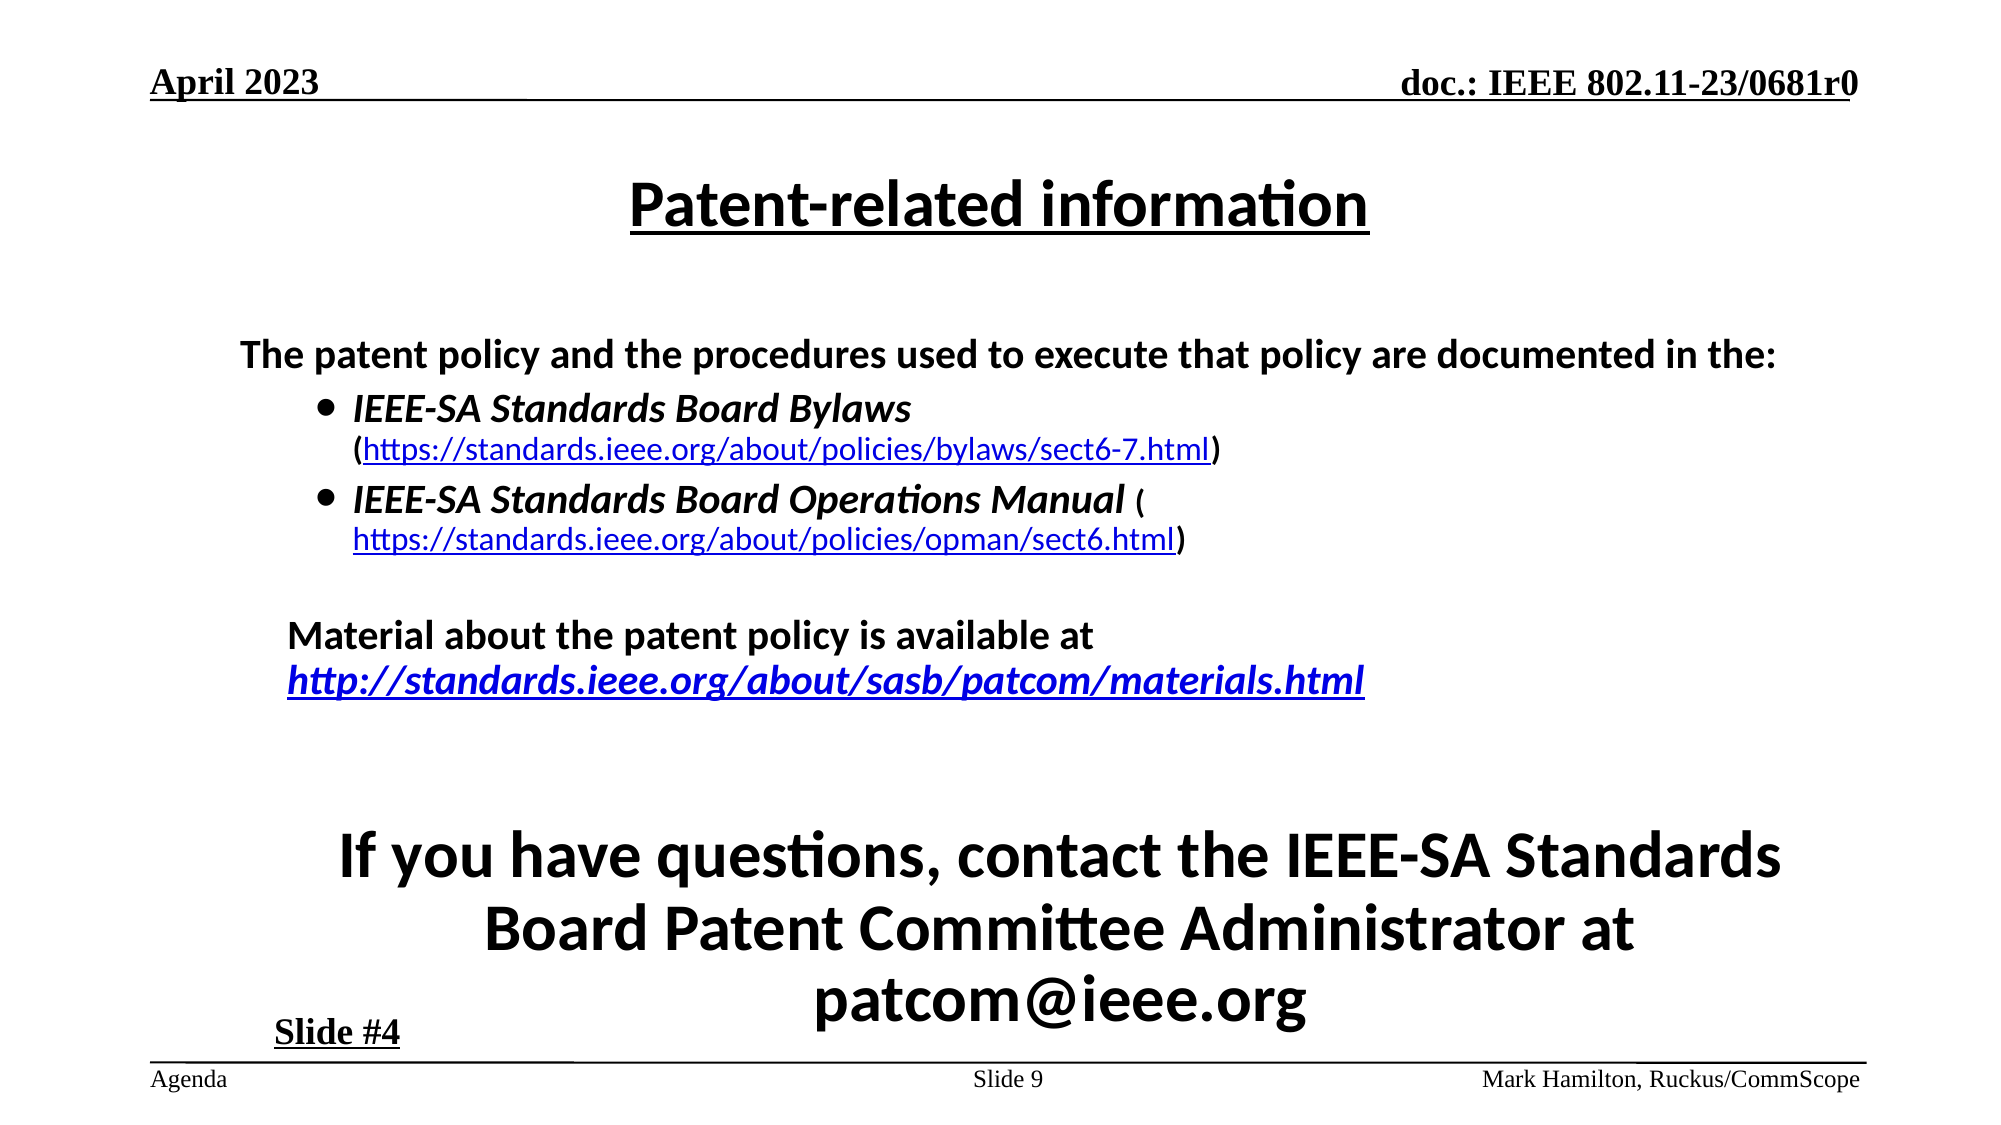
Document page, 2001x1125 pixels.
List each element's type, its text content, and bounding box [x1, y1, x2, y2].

list The patent policy and the procedures used to execute that policy are documented in the: IEEE-SA Standards Board Bylaws (https://standards.ieee.org/about/policies/bylaws/sect6-7.html) IEEE-SA Standards Board Operations Manual (https://standards.ieee.org/about/policies/opman/sect6.html) Material about the patent policy is available at http://standards.ieee.org/about/sasb/patcom/materials.html If you have questions, contact the IEEE-SA Standards Board Patent Committee Administrator at patcom@ieee.org [149, 324, 1850, 1000]
title Patent-related information [149, 112, 1850, 288]
slide_number Slide 9 [950, 1061, 1067, 1123]
text_box [337, 99, 1688, 225]
text_box Slide #4 [259, 999, 416, 1060]
